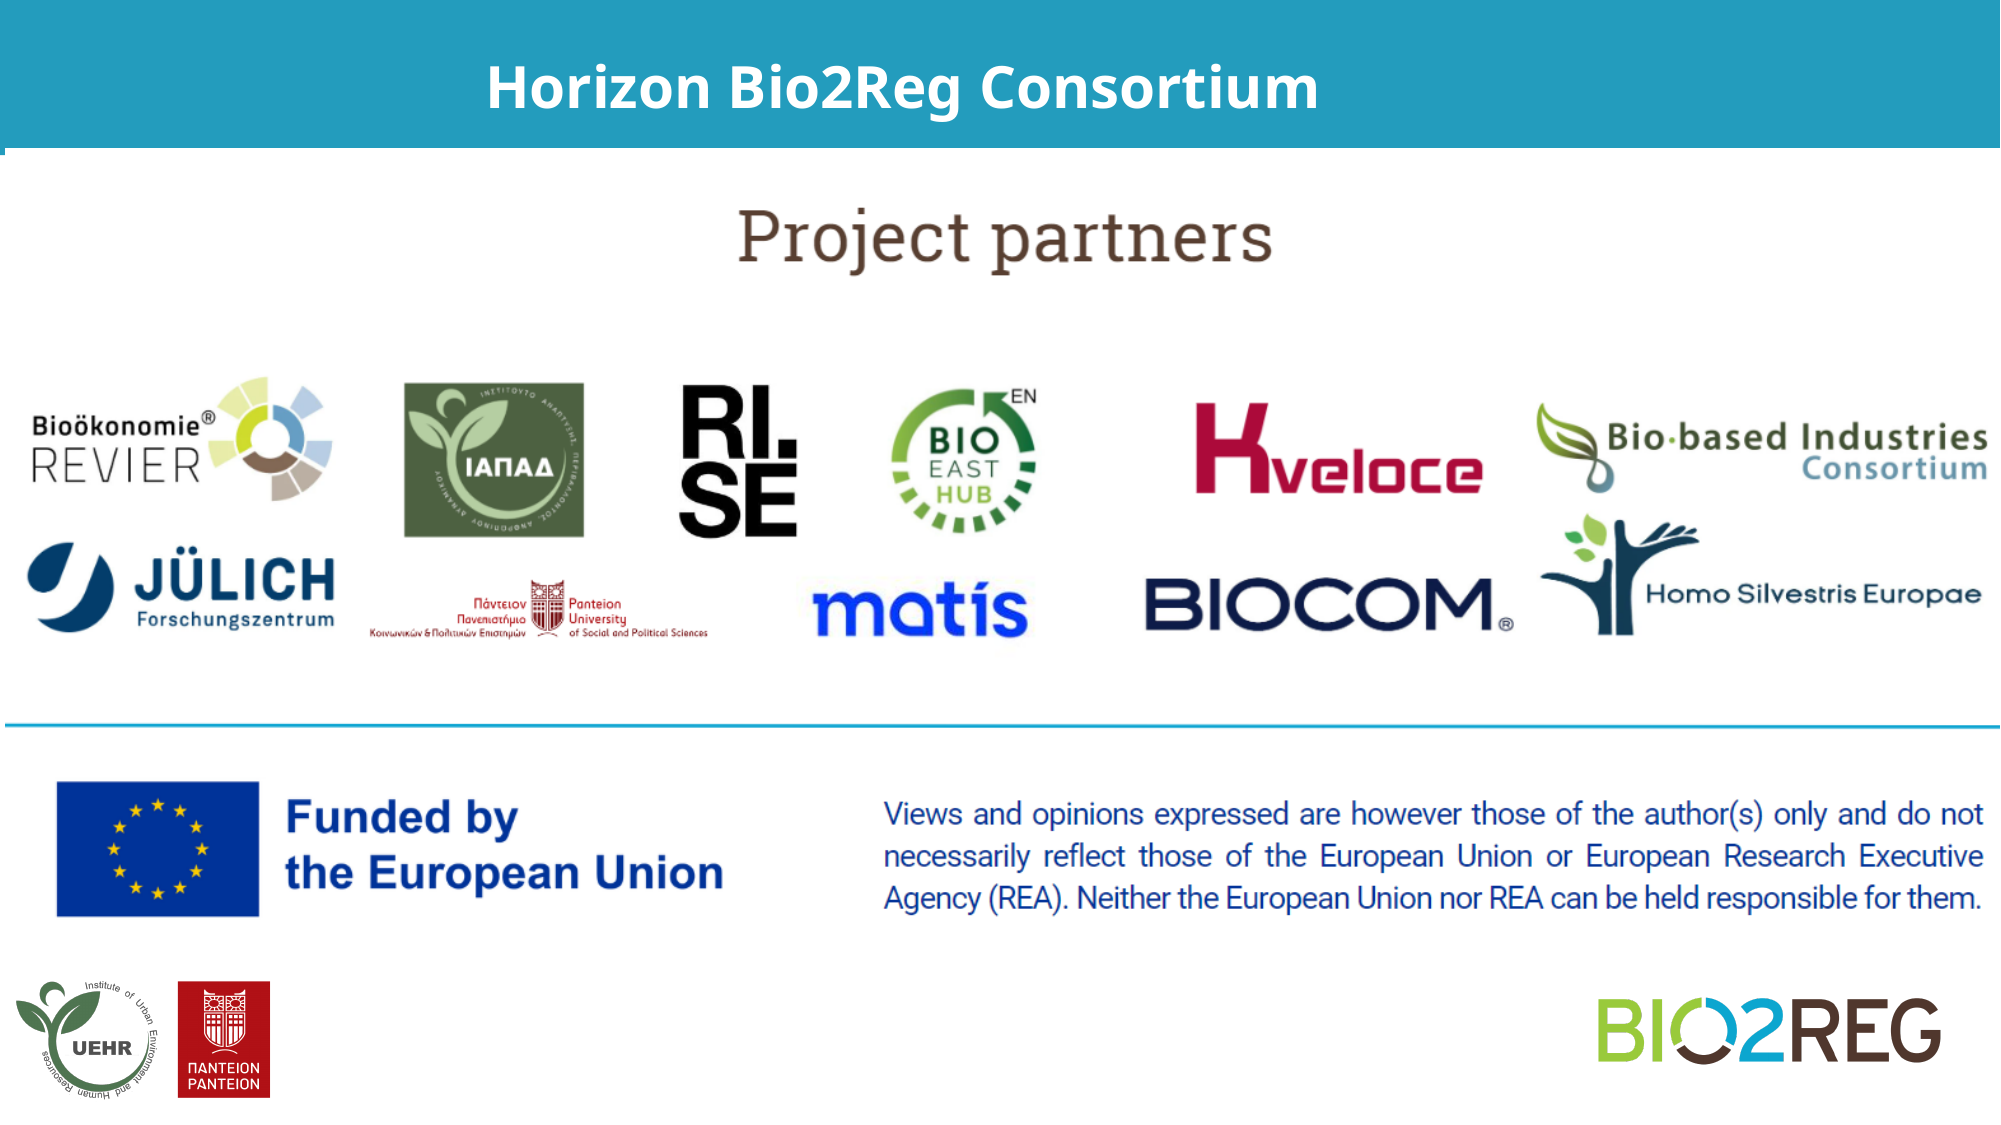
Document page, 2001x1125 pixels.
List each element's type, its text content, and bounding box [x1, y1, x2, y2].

picture [5, 148, 2000, 942]
title Horizon Bio2Reg Consortium [152, 35, 1653, 145]
picture [16, 972, 281, 1106]
